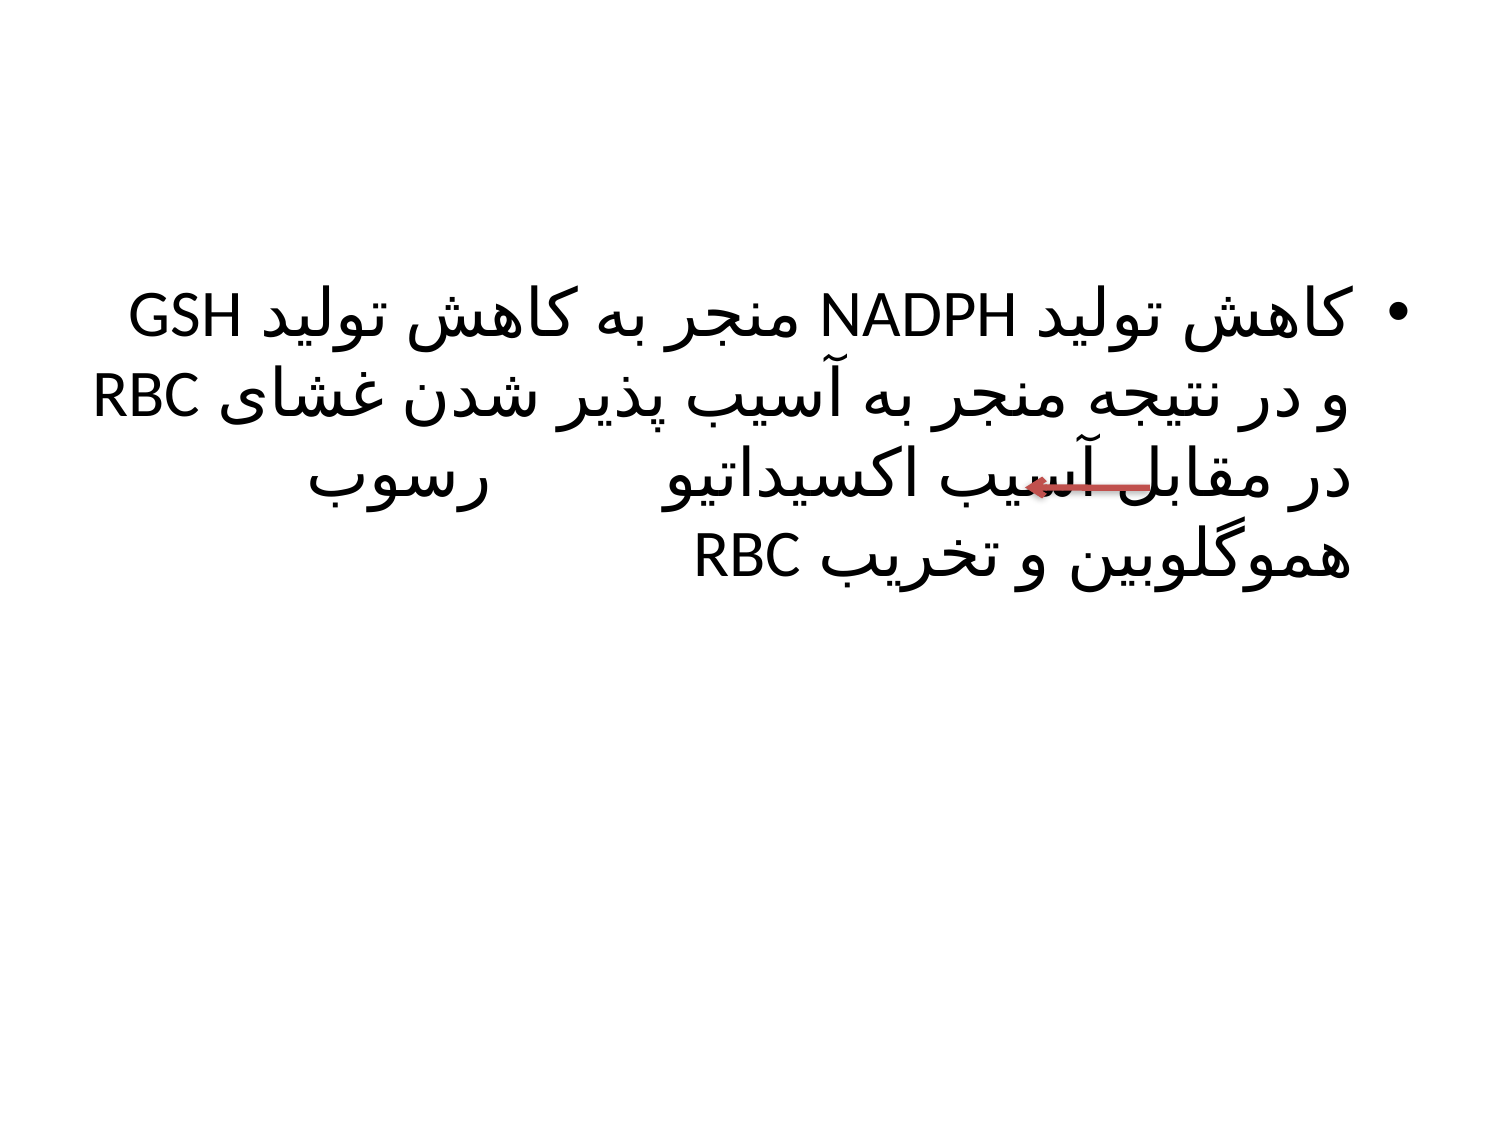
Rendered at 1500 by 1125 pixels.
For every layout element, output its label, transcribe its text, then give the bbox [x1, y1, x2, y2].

list کاهش تولید NADPH منجر به کاهش تولید GSH و در نتیجه منجر به آسیب پذیر شدن غشای RBC در مقابل آسیب اکسیداتیو رسوب هموگلوبین و تخریب RBC [75, 262, 1425, 1005]
